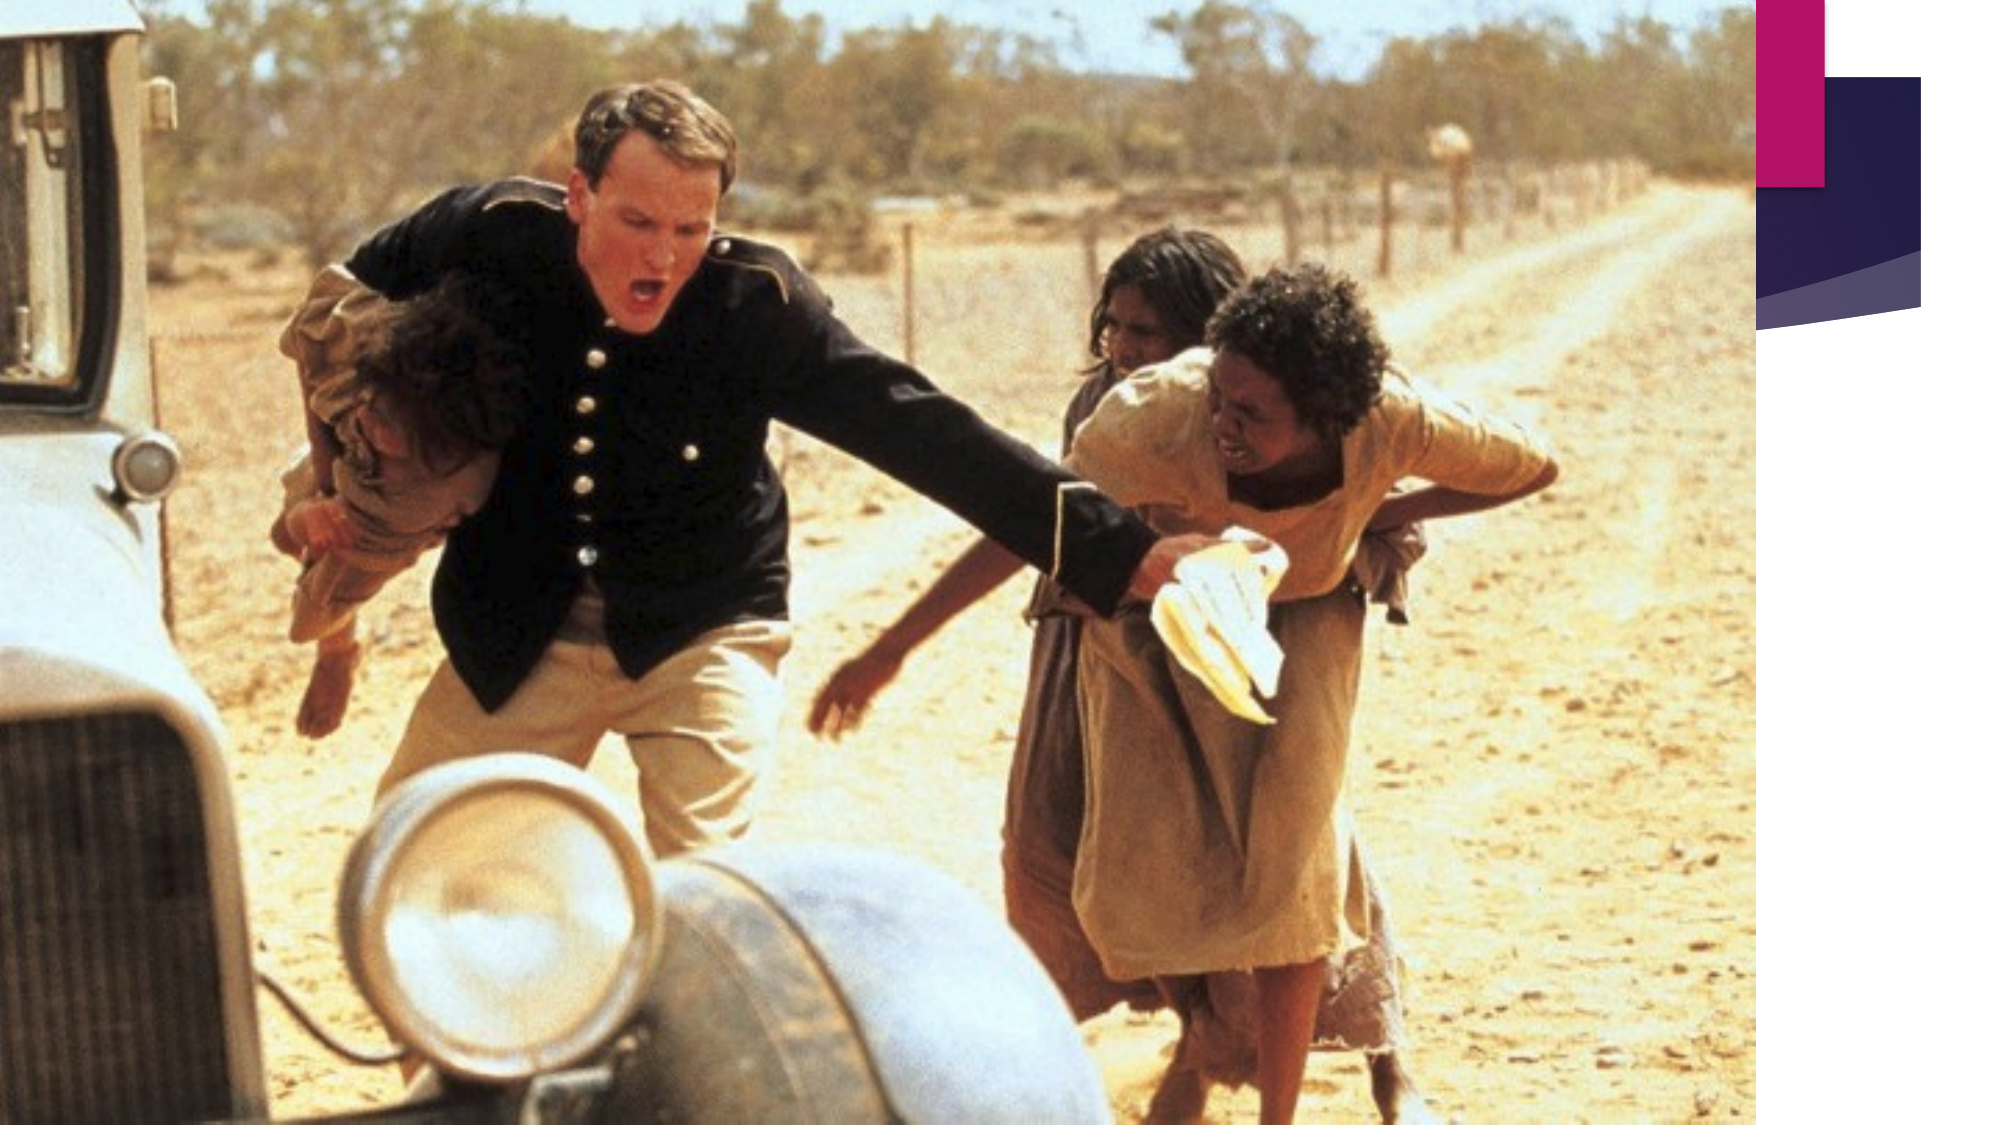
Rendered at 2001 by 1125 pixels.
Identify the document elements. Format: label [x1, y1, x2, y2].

list [0, 0, 1756, 1125]
